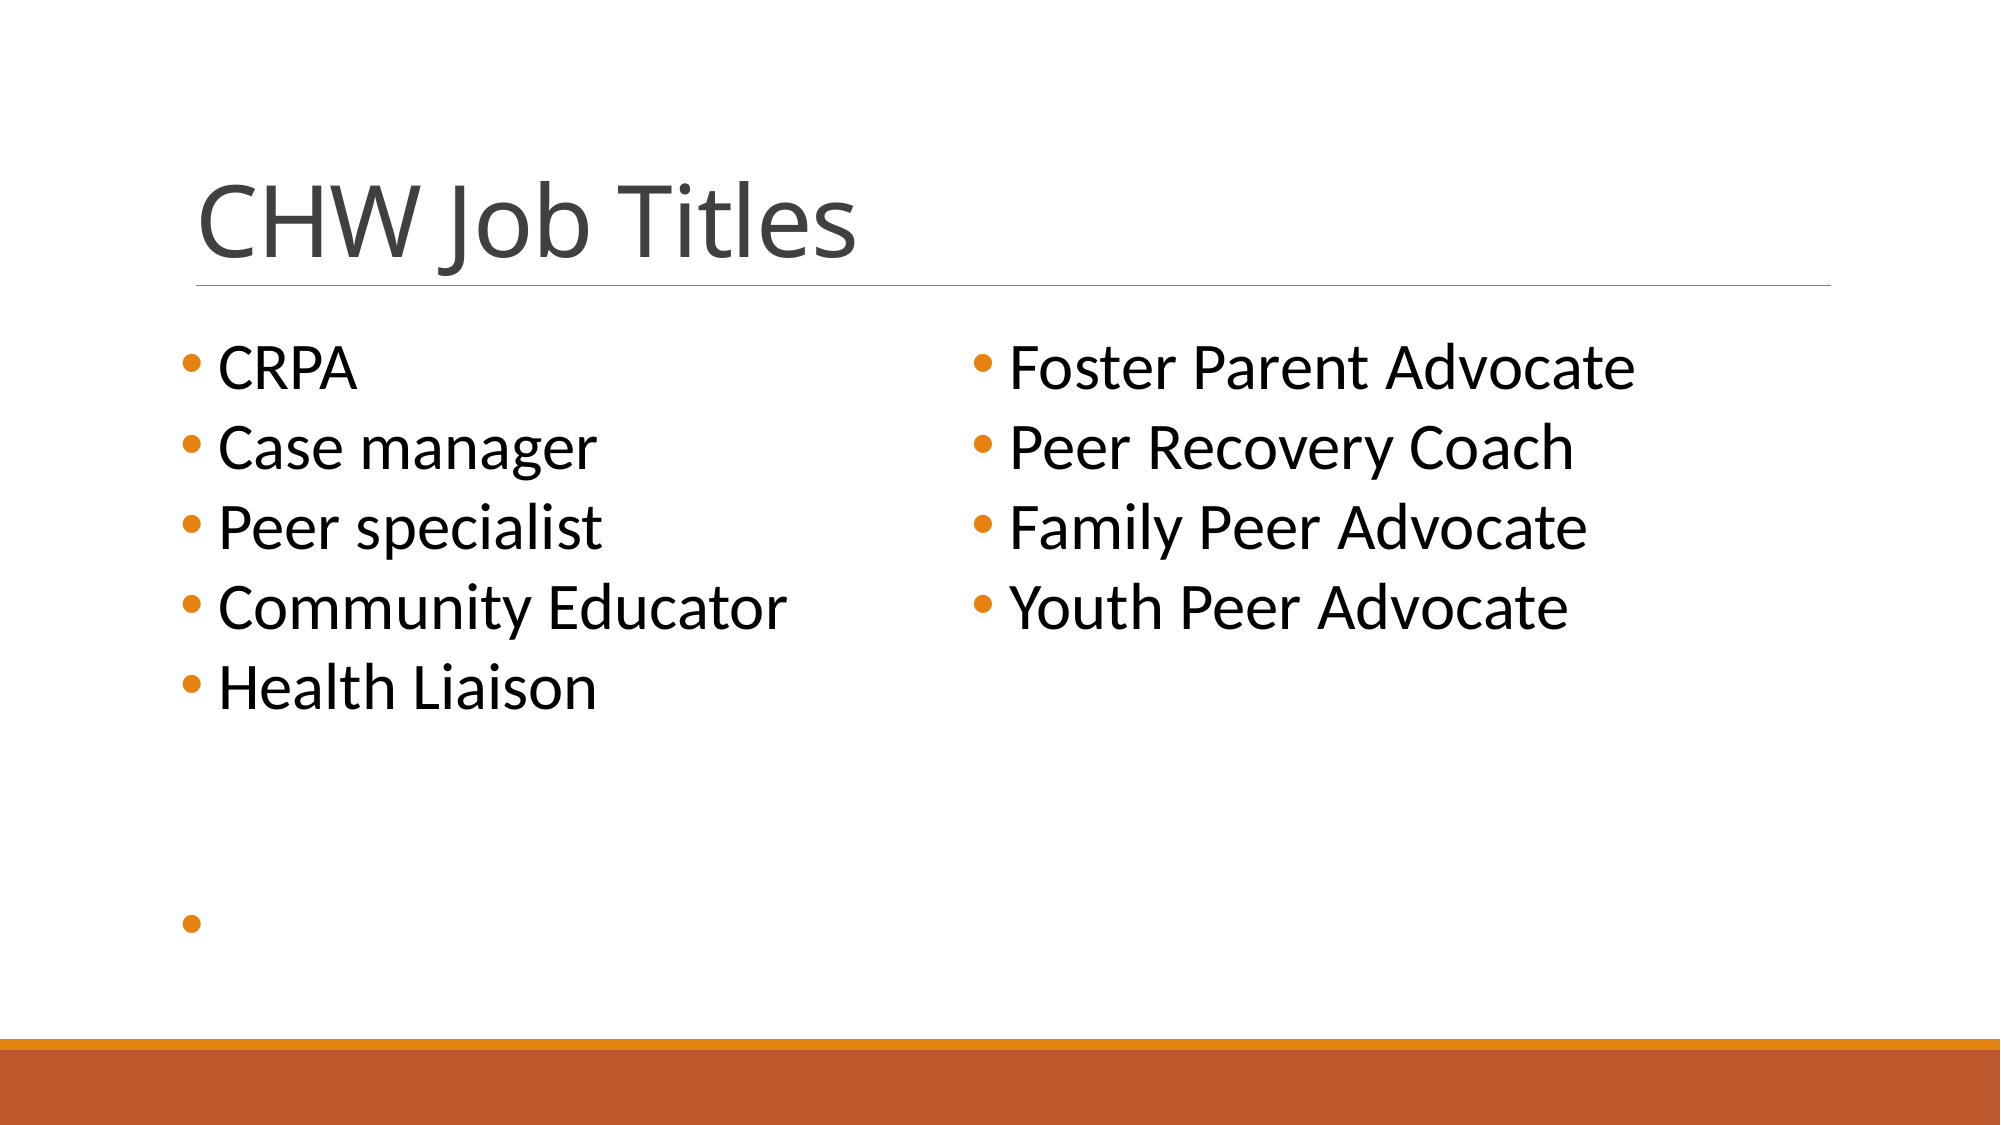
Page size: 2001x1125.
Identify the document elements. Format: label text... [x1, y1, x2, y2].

list CRPA Case manager Peer specialist Community Educator Health Liaison Foster Parent Advocate Peer Recovery Coach Family Peer Advocate Youth Peer Advocate [180, 315, 1763, 1029]
title CHW Job Titles [180, 47, 1830, 285]
